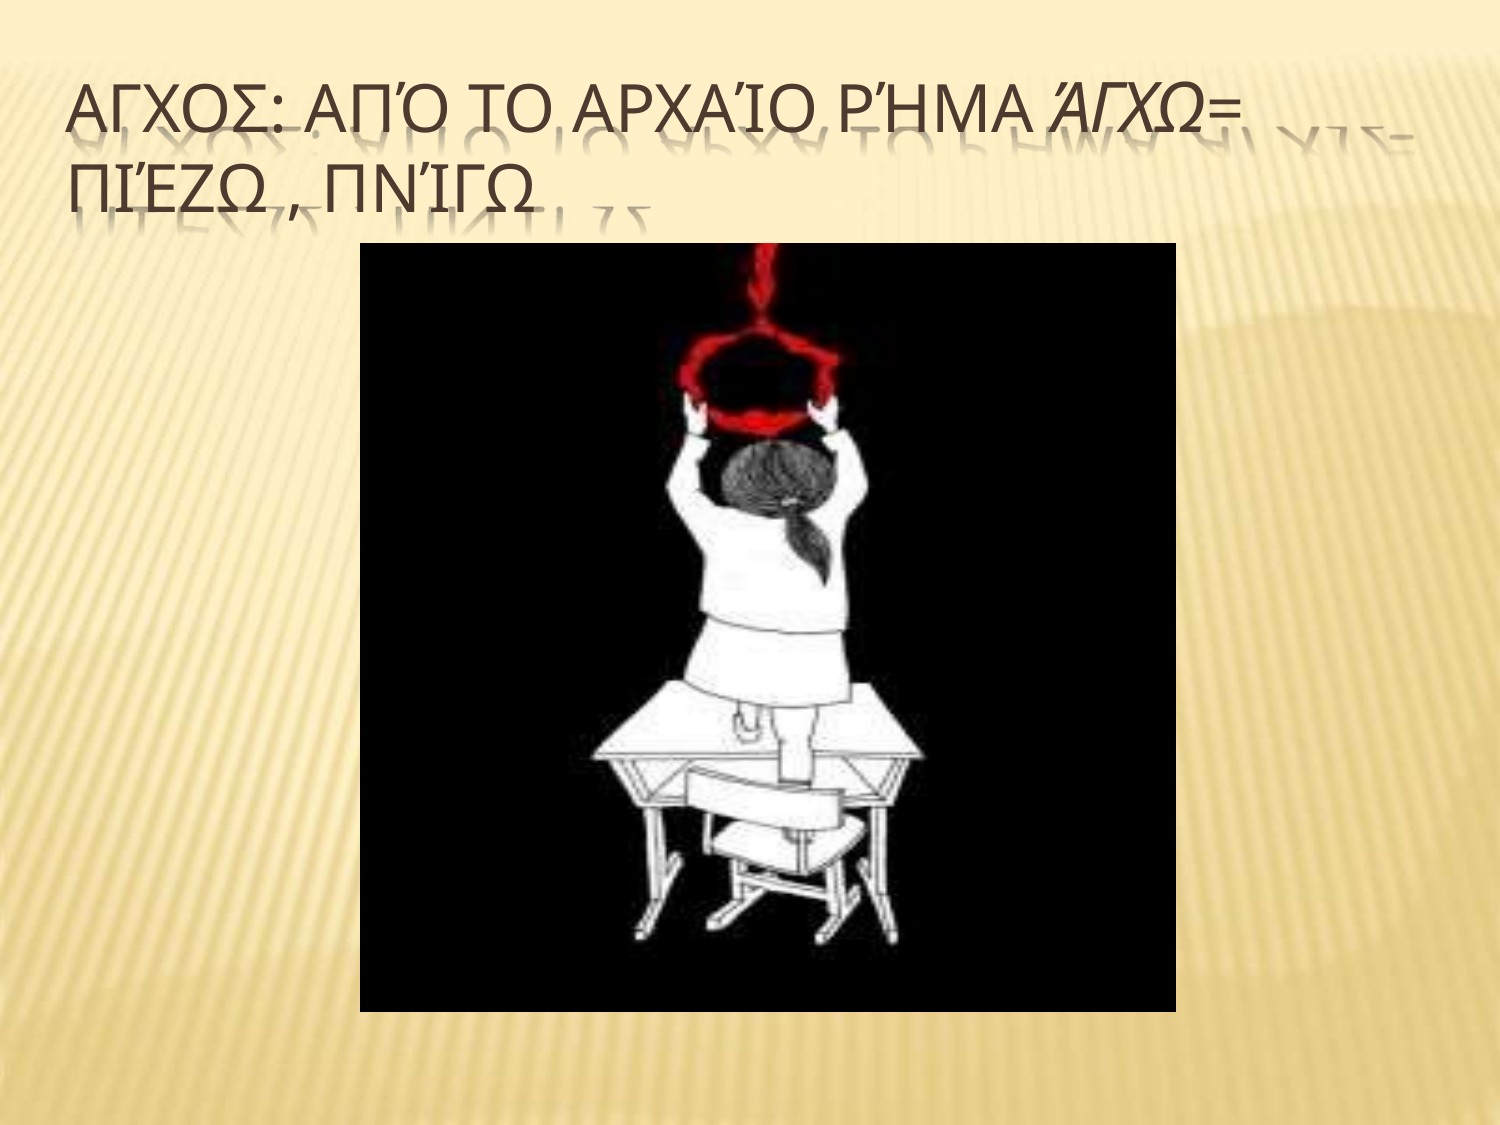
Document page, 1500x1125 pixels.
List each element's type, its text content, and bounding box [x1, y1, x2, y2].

picture [0, 0, 1500, 1125]
title ΑΓΧΟΣ: ΑΠΌ ΤΟ ΑΡΧΑΊΟ ΡΉΜΑ ΆΓΧΩ= ΠΙΈΖΩ , ΠΝΊΓΩ [62, 58, 1437, 124]
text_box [23, 125, 1500, 284]
